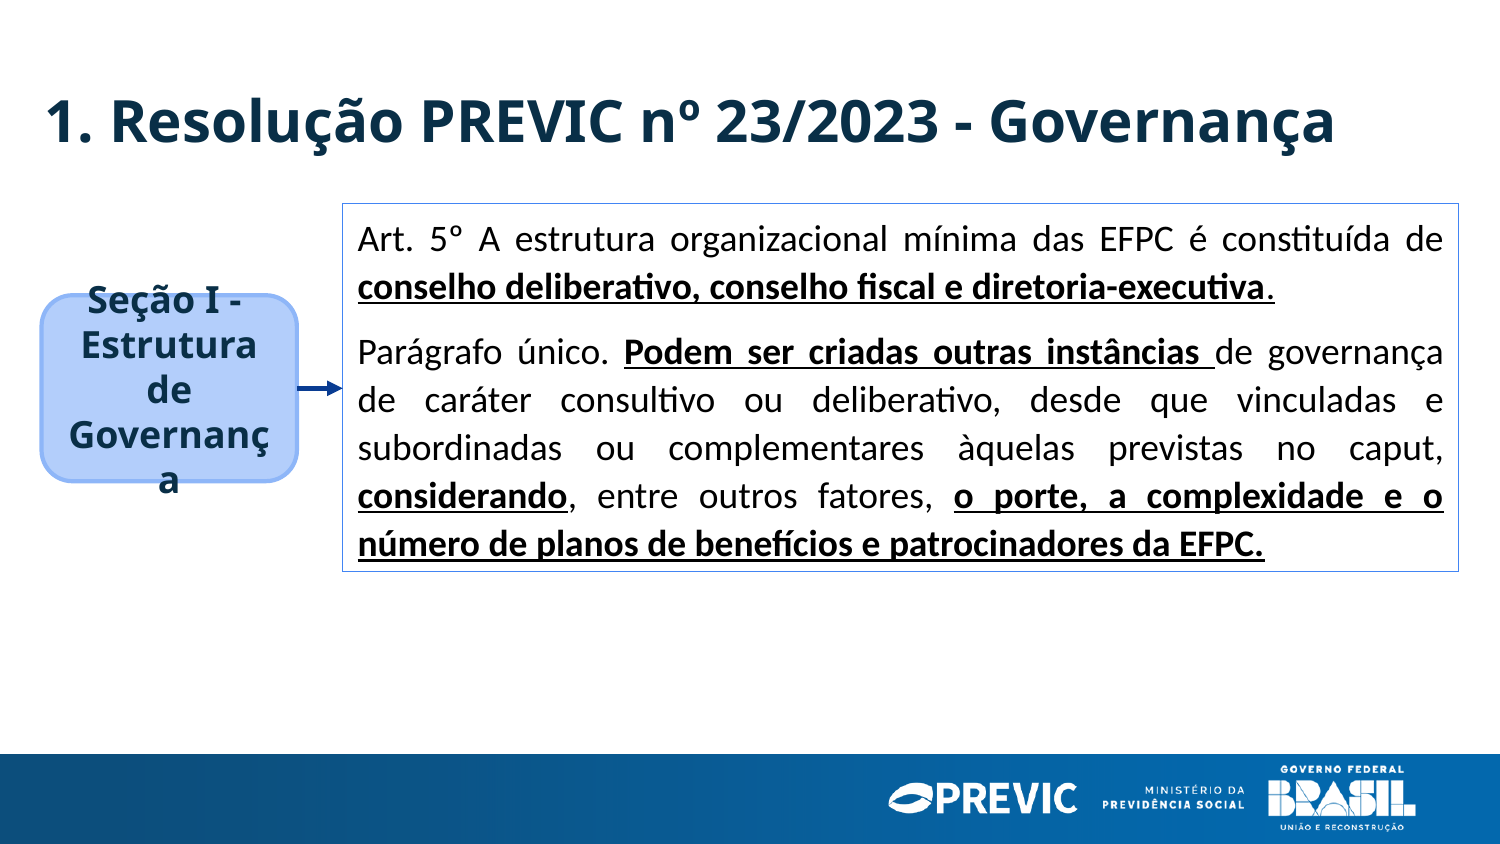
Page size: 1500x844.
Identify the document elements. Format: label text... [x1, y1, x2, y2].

picture [0, 0, 1500, 844]
text_box 1. Resolução PREVIC nº 23/2023 - Governança [29, 76, 1459, 302]
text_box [41, 202, 1459, 574]
